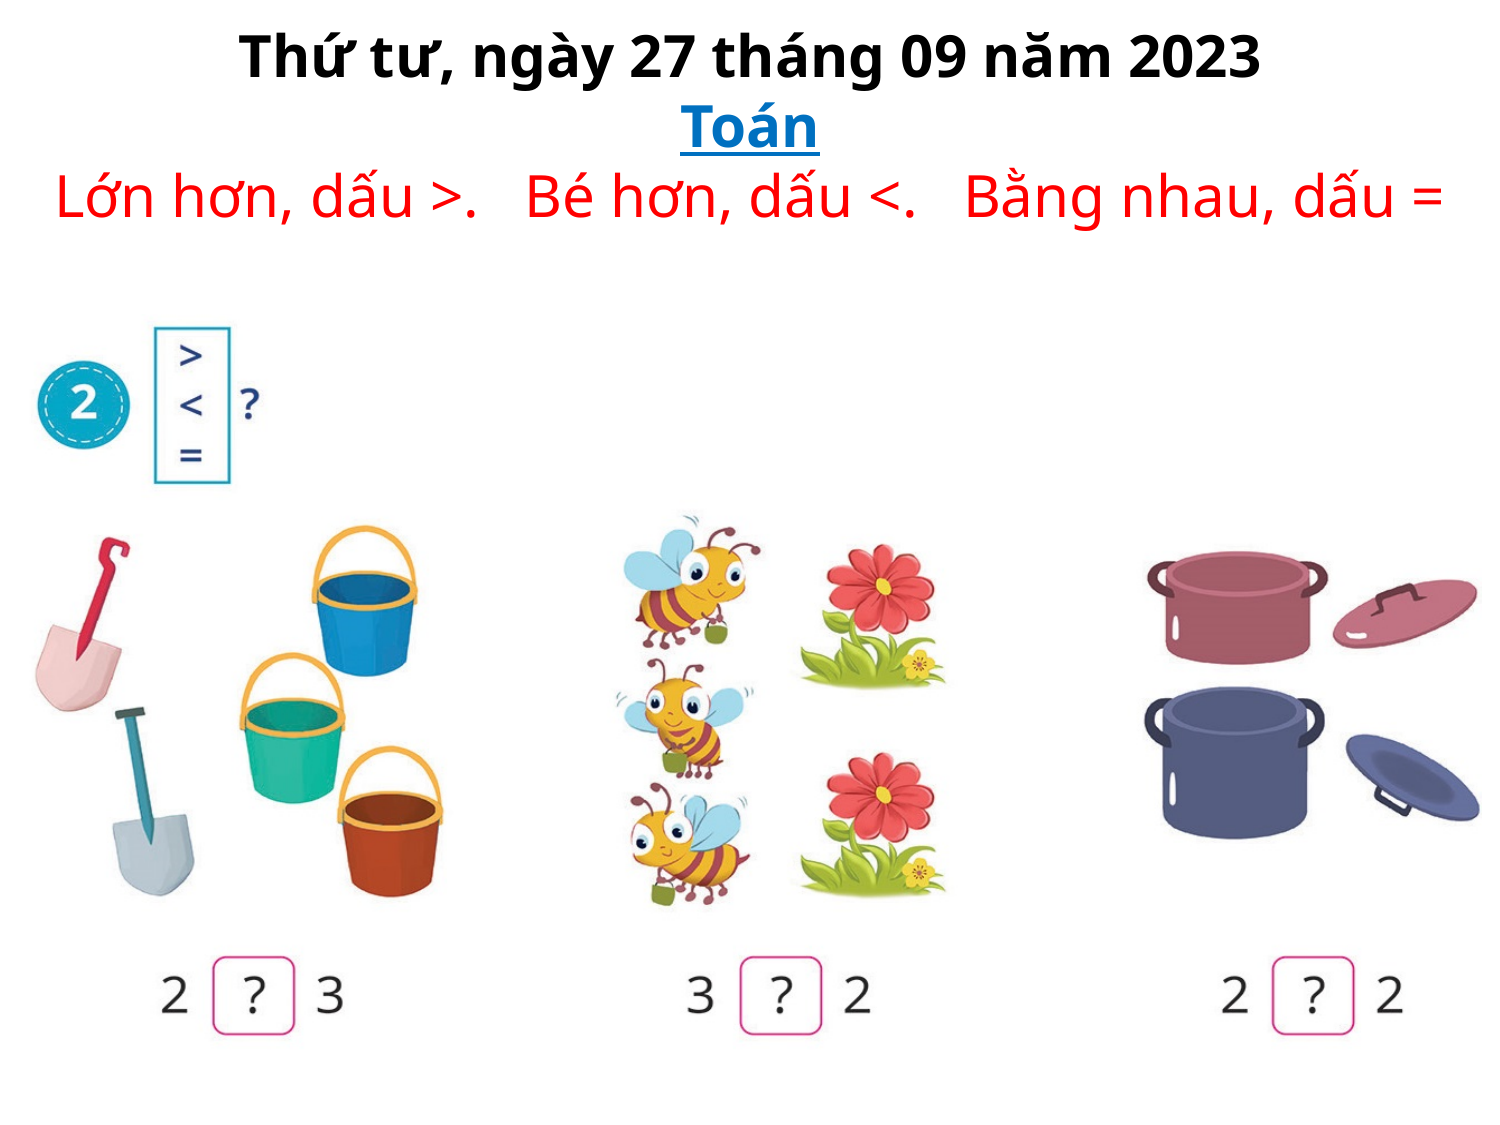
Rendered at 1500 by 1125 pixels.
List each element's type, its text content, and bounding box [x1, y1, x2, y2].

picture [28, 314, 1483, 1059]
text_box Thứ tư, ngày 27 tháng 09 năm 2023 Toán Lớn hơn, dấu >. Bé hơn, dấu <. Bằng nhau, dấu = [0, 11, 1500, 237]
